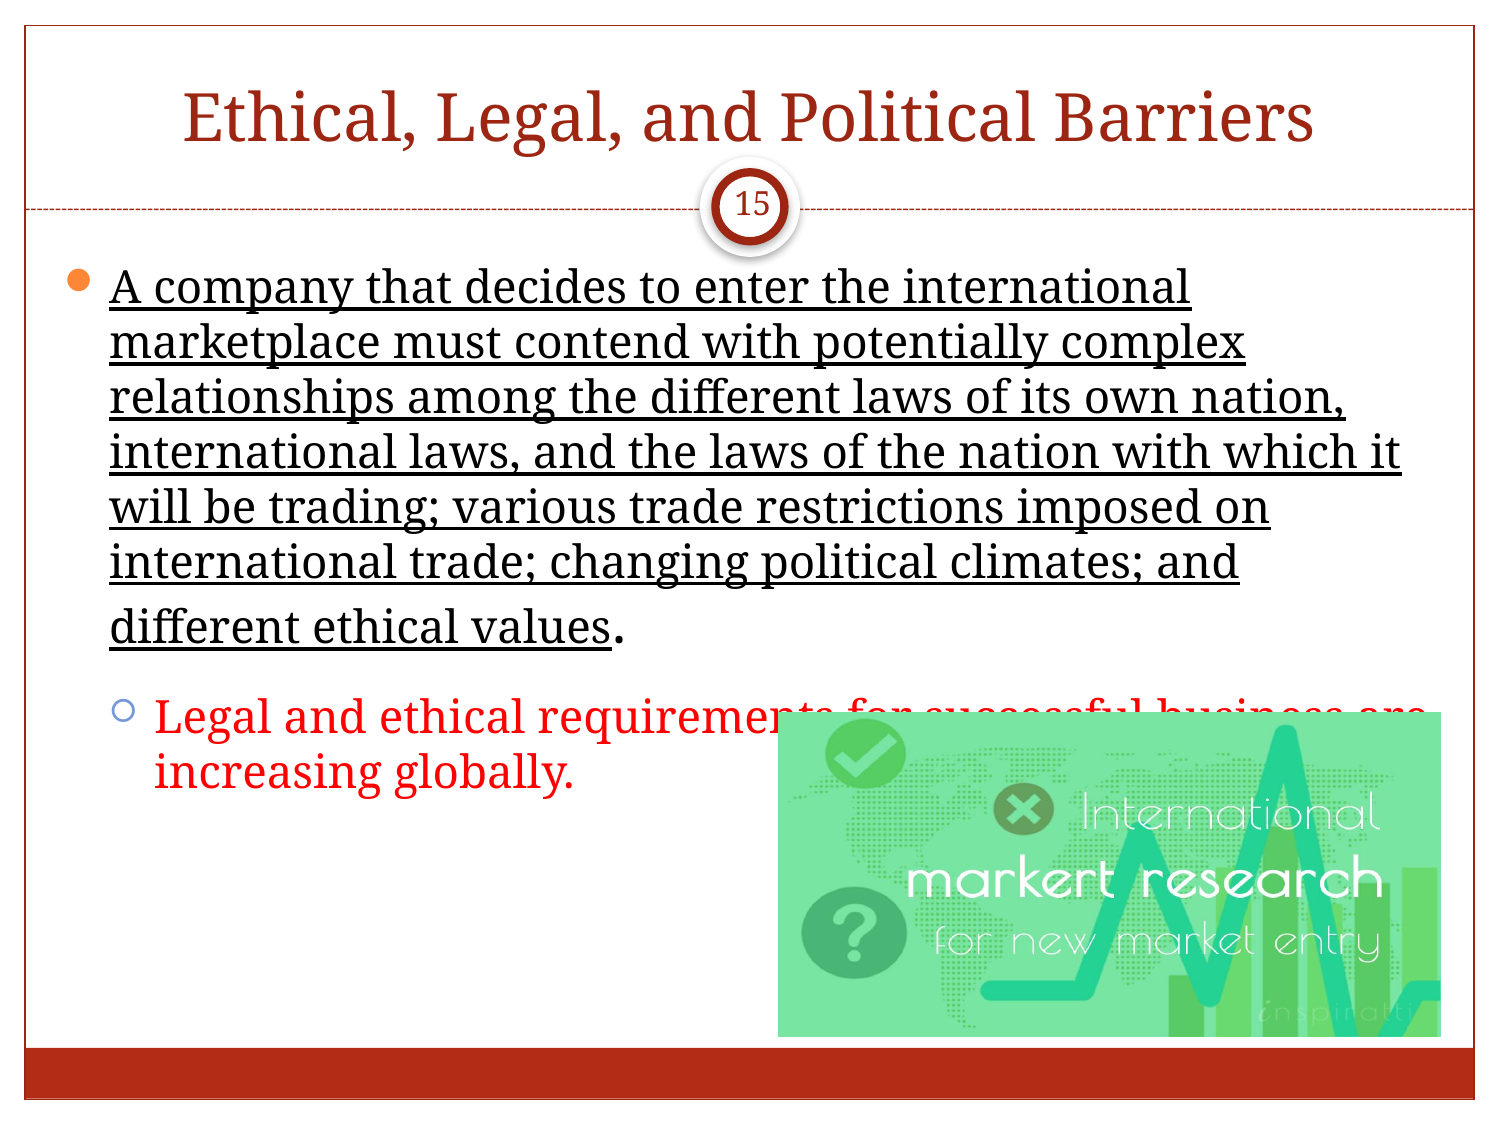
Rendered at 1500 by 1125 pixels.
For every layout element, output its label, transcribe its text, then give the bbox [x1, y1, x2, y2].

list A company that decides to enter the international marketplace must contend with potentially complex relationships among the different laws of its own nation, international laws, and the laws of the nation with which it will be trading; various trade restrictions imposed on international trade; changing political climates; and different ethical values. Legal and ethical requirements for successful business are increasing globally. [49, 250, 1445, 1001]
title Ethical, Legal, and Political Barriers [49, 37, 1450, 162]
picture [777, 712, 1441, 1037]
slide_number 15 [715, 168, 791, 241]
